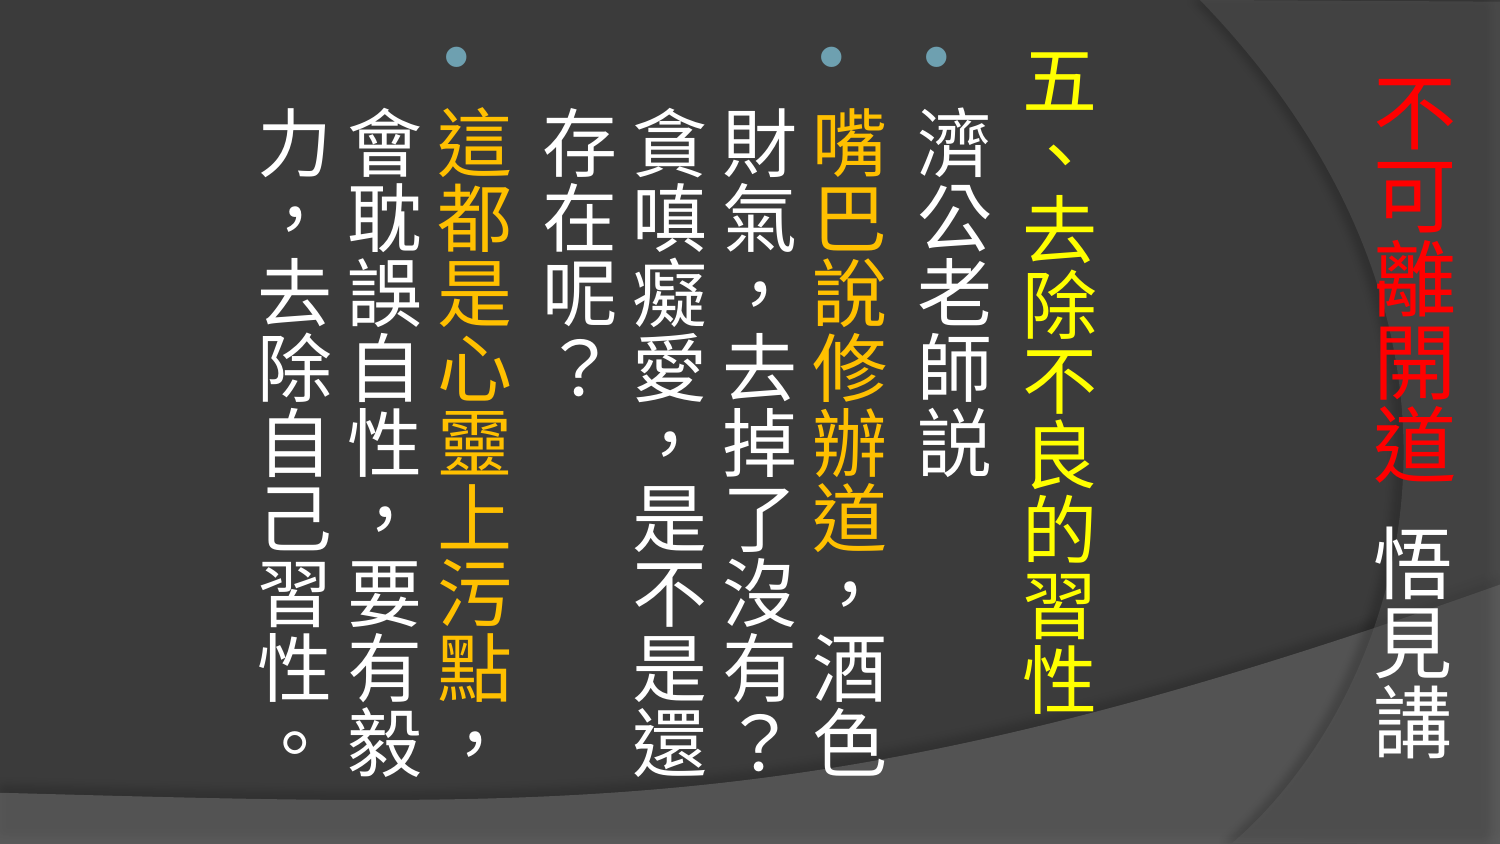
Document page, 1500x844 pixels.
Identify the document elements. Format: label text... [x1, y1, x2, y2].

list 五、去除不良的習性 濟公老師説 嘴巴說修辦道，酒色財氣，去掉了沒有？貪嗔癡愛，是不是還存在呢？ 這都是心靈上污點，會耽誤自性，要有毅力，去除自己習性。 [29, 21, 1353, 825]
title 不可離開道 悟見講 [1352, 20, 1473, 812]
